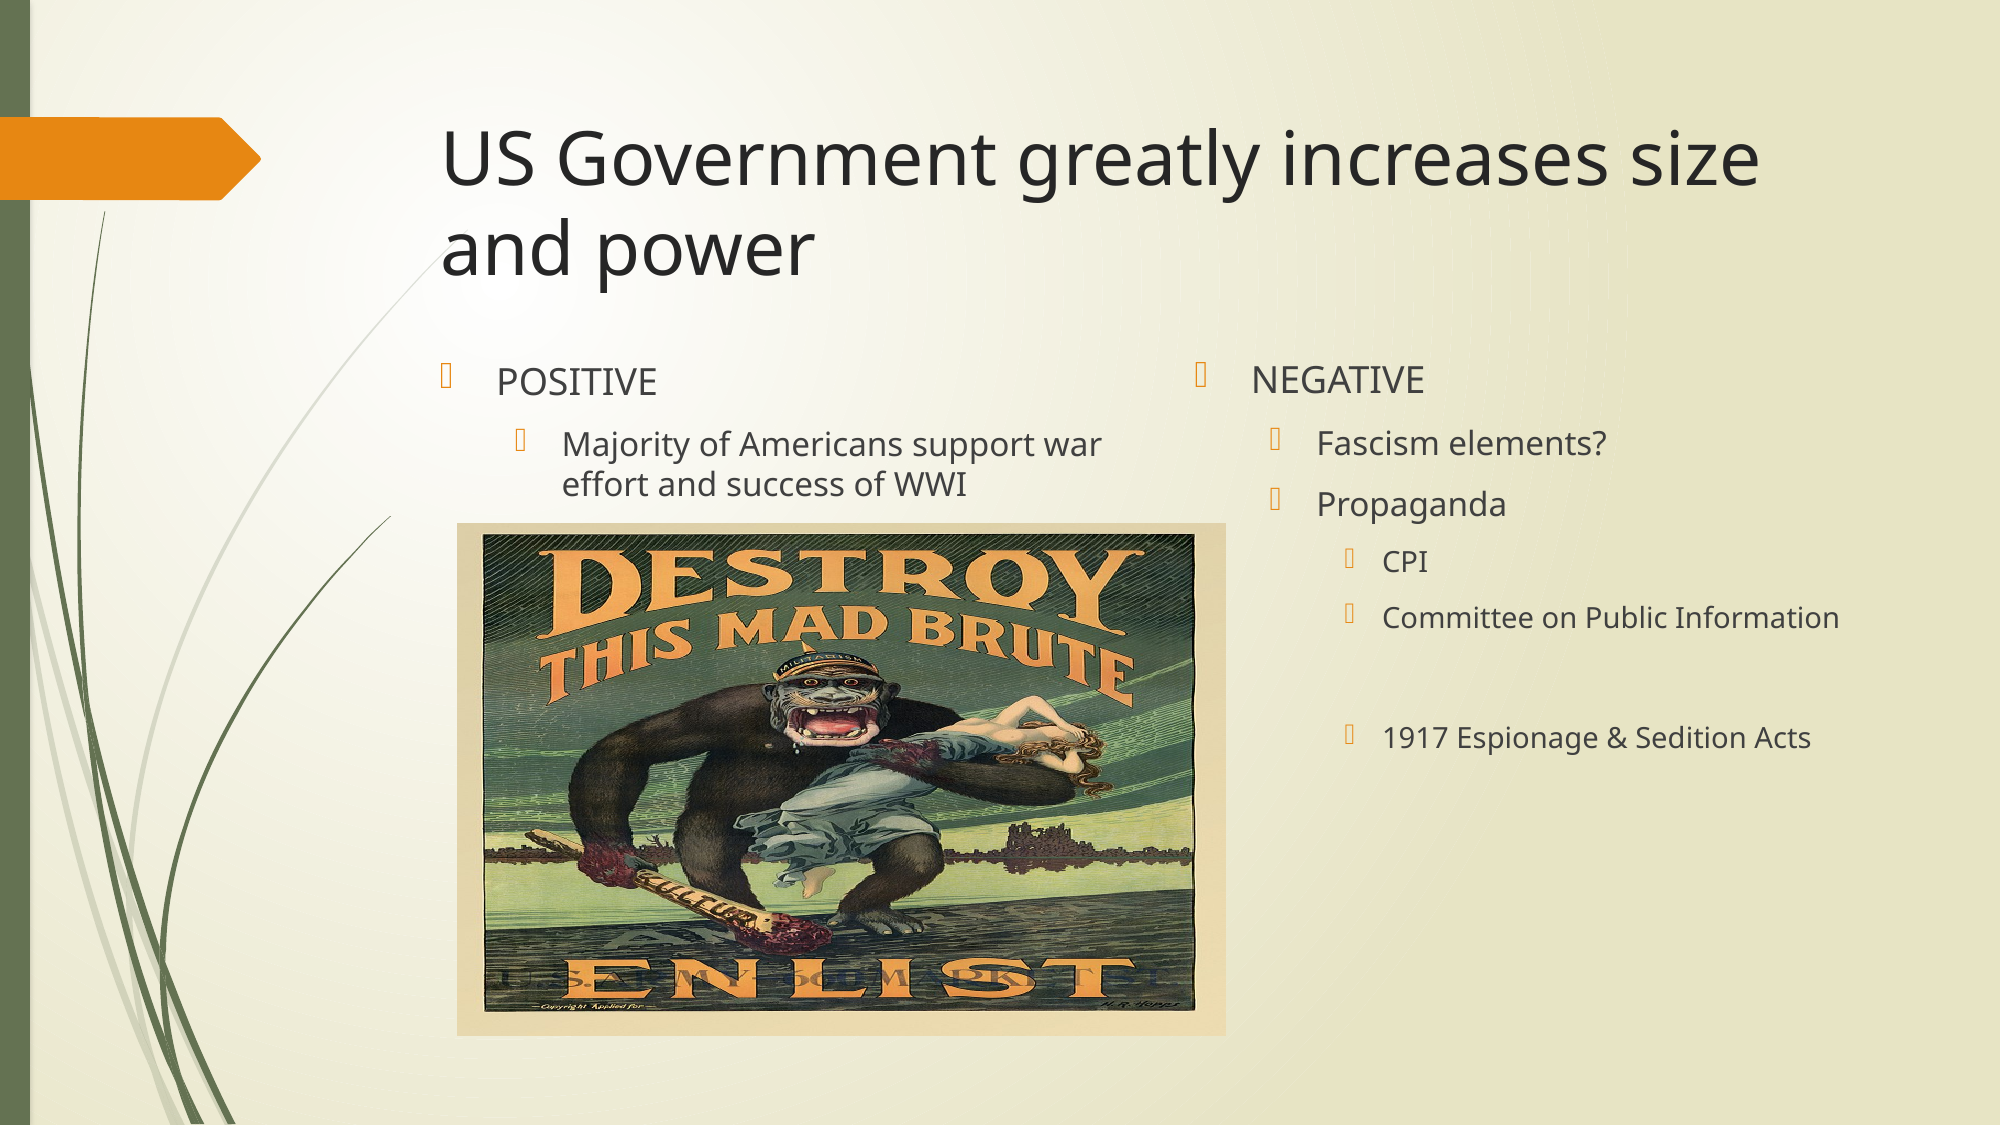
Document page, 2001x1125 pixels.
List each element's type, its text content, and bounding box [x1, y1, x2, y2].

list POSITIVE Majority of Americans support war effort and success of WWI [424, 350, 1133, 970]
picture [457, 522, 1226, 1037]
list NEGATIVE Fascism elements? Propaganda CPI Committee on Public Information 1917 Espionage & Sedition Acts [1179, 348, 1888, 969]
title US Government greatly increases size and power [425, 102, 1888, 313]
